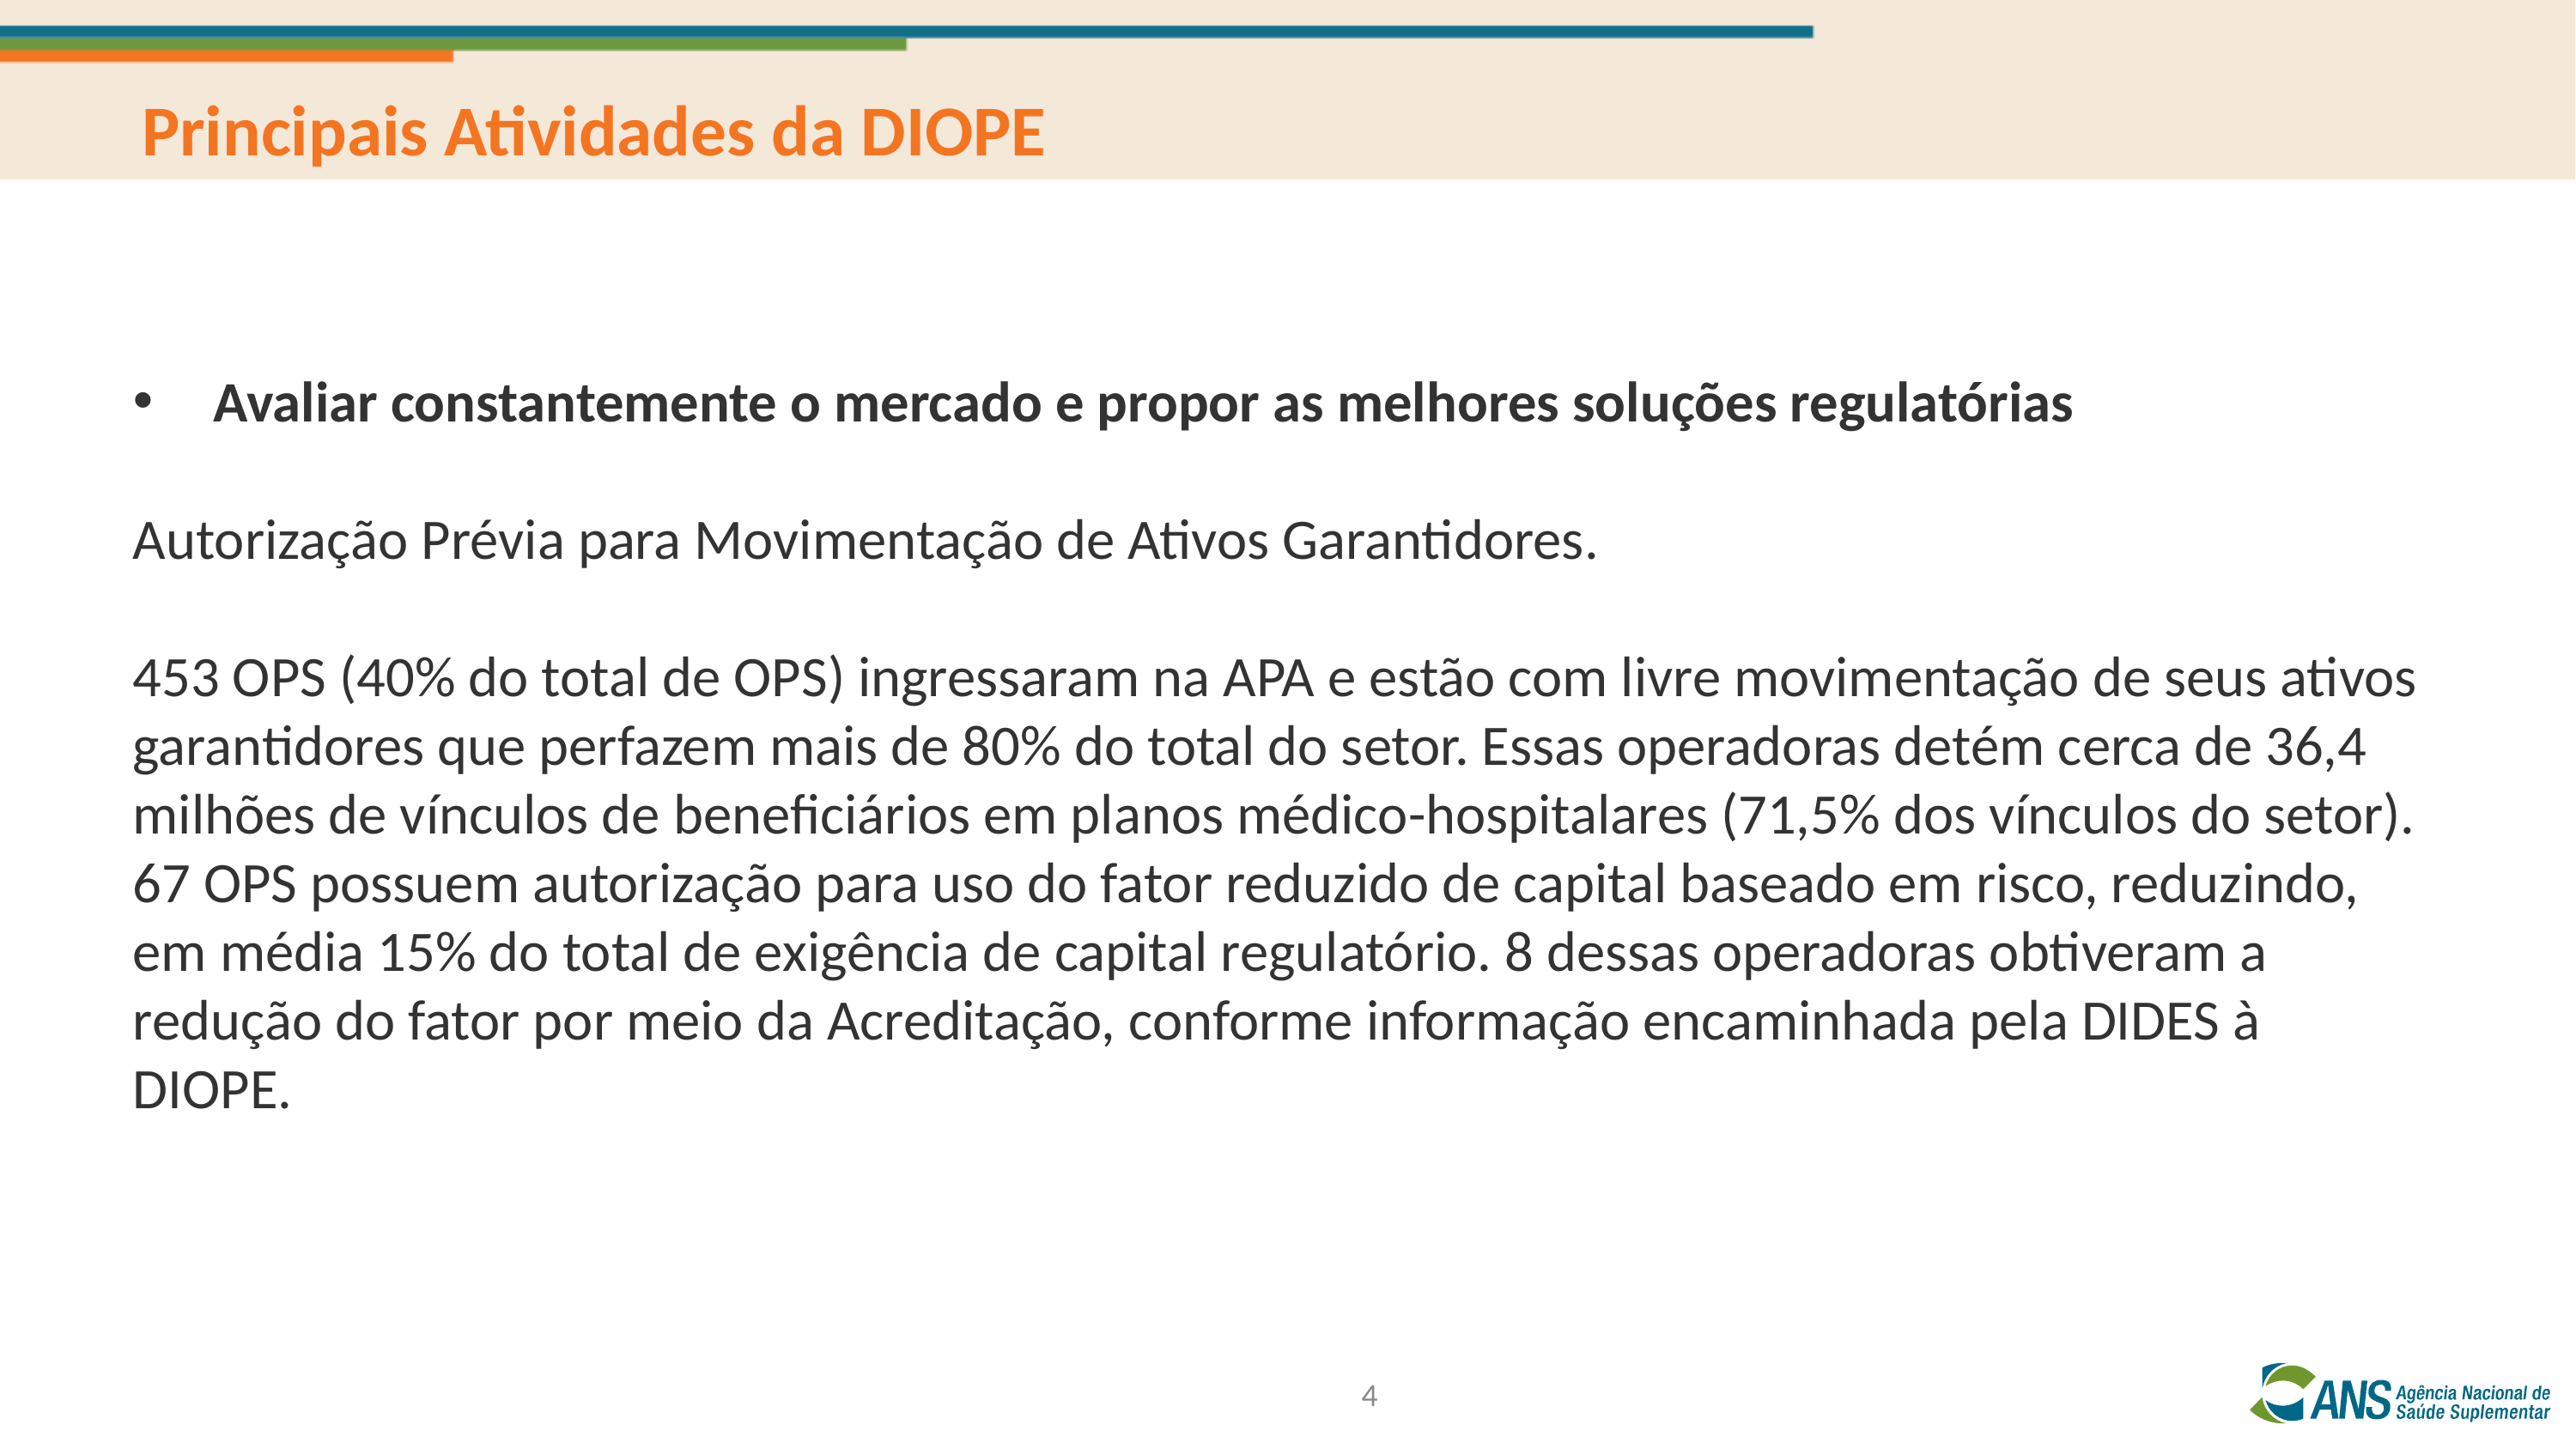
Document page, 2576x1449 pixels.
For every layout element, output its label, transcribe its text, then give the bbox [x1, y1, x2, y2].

picture [0, 0, 2575, 69]
text_box Avaliar constantemente o mercado e propor as melhores soluções regulatórias Autorização Prévia para Movimentação de Ativos Garantidores. 453 OPS (40% do total de OPS) ingressaram na APA e estão com livre movimentação de seus ativos garantidores que perfazem mais de 80% do total do setor. Essas operadoras detém cerca de 36,4 milhões de vínculos de beneficiários em planos médico-hospitalares (71,5% dos vínculos do setor). 67 OPS possuem autorização para uso do fator reduzido de capital baseado em risco, reduzindo, em média 15% do total de exigência de capital regulatório. 8 dessas operadoras obtiveram a redução do fator por meio da Acreditação, conforme informação encaminhada pela DIDES à DIOPE. [120, 358, 2442, 1195]
text_box Principais Atividades da DIOPE [0, 69, 2576, 185]
text_box 4 [1348, 1367, 1449, 1420]
